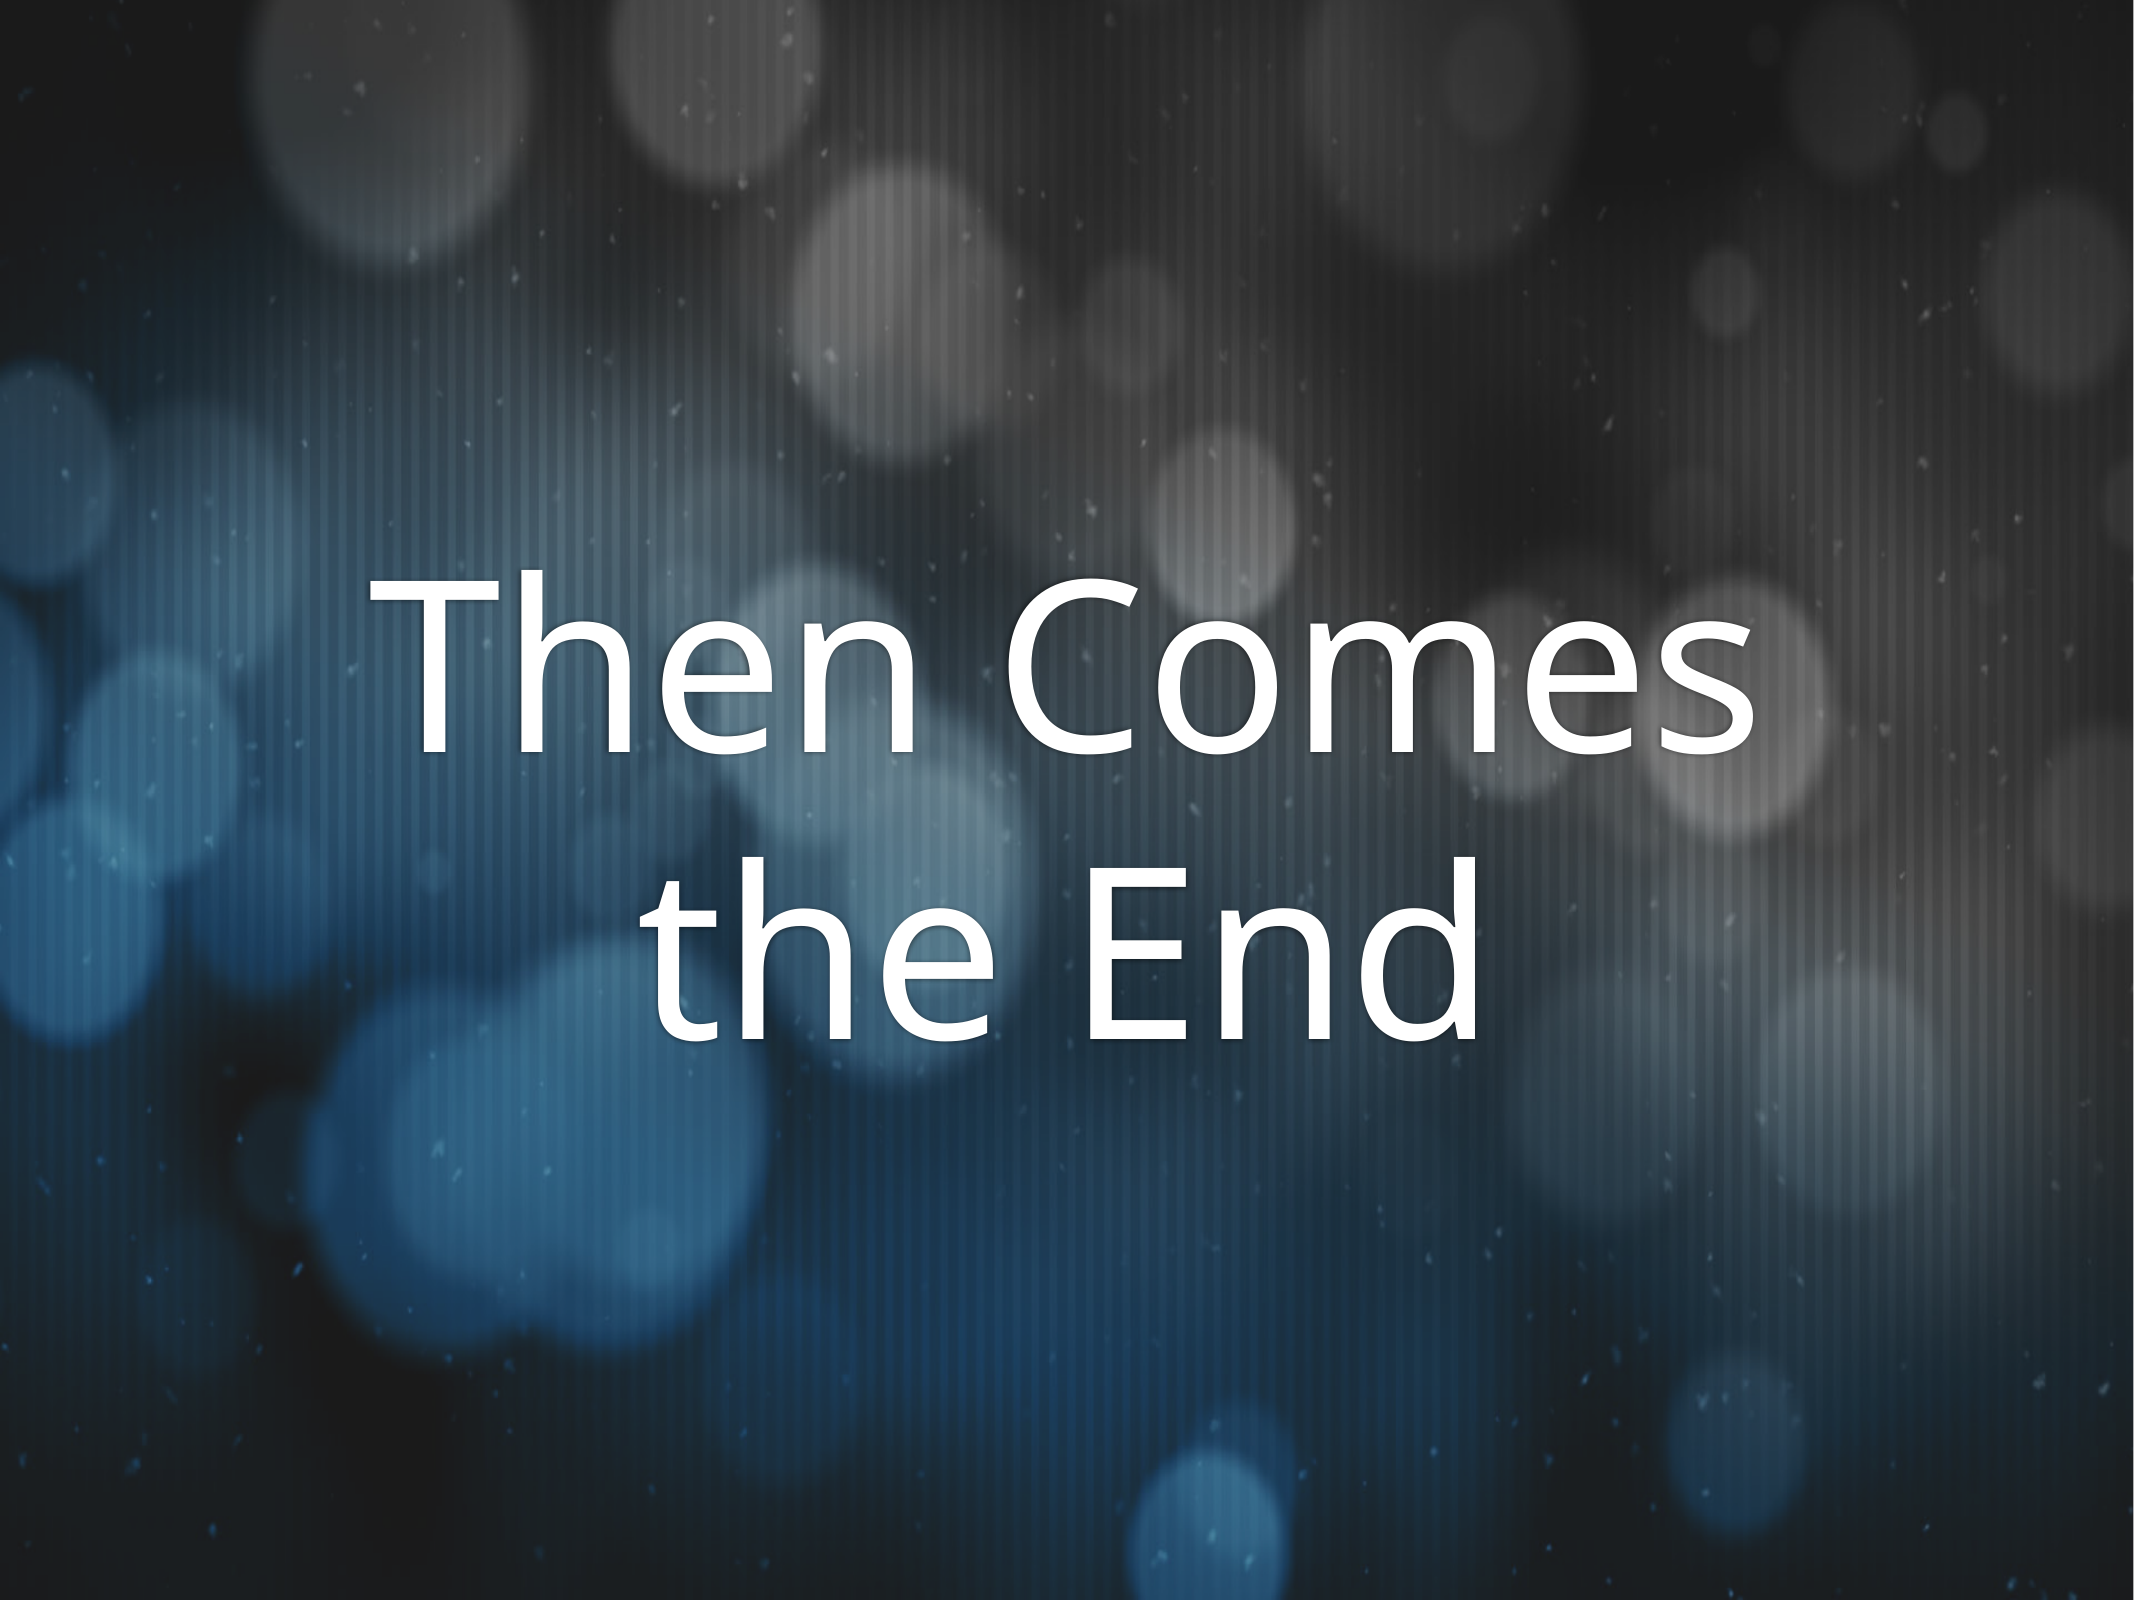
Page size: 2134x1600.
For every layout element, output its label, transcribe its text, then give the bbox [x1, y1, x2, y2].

title Then Comes the End [155, 314, 1978, 1287]
picture [0, 0, 2134, 1600]
